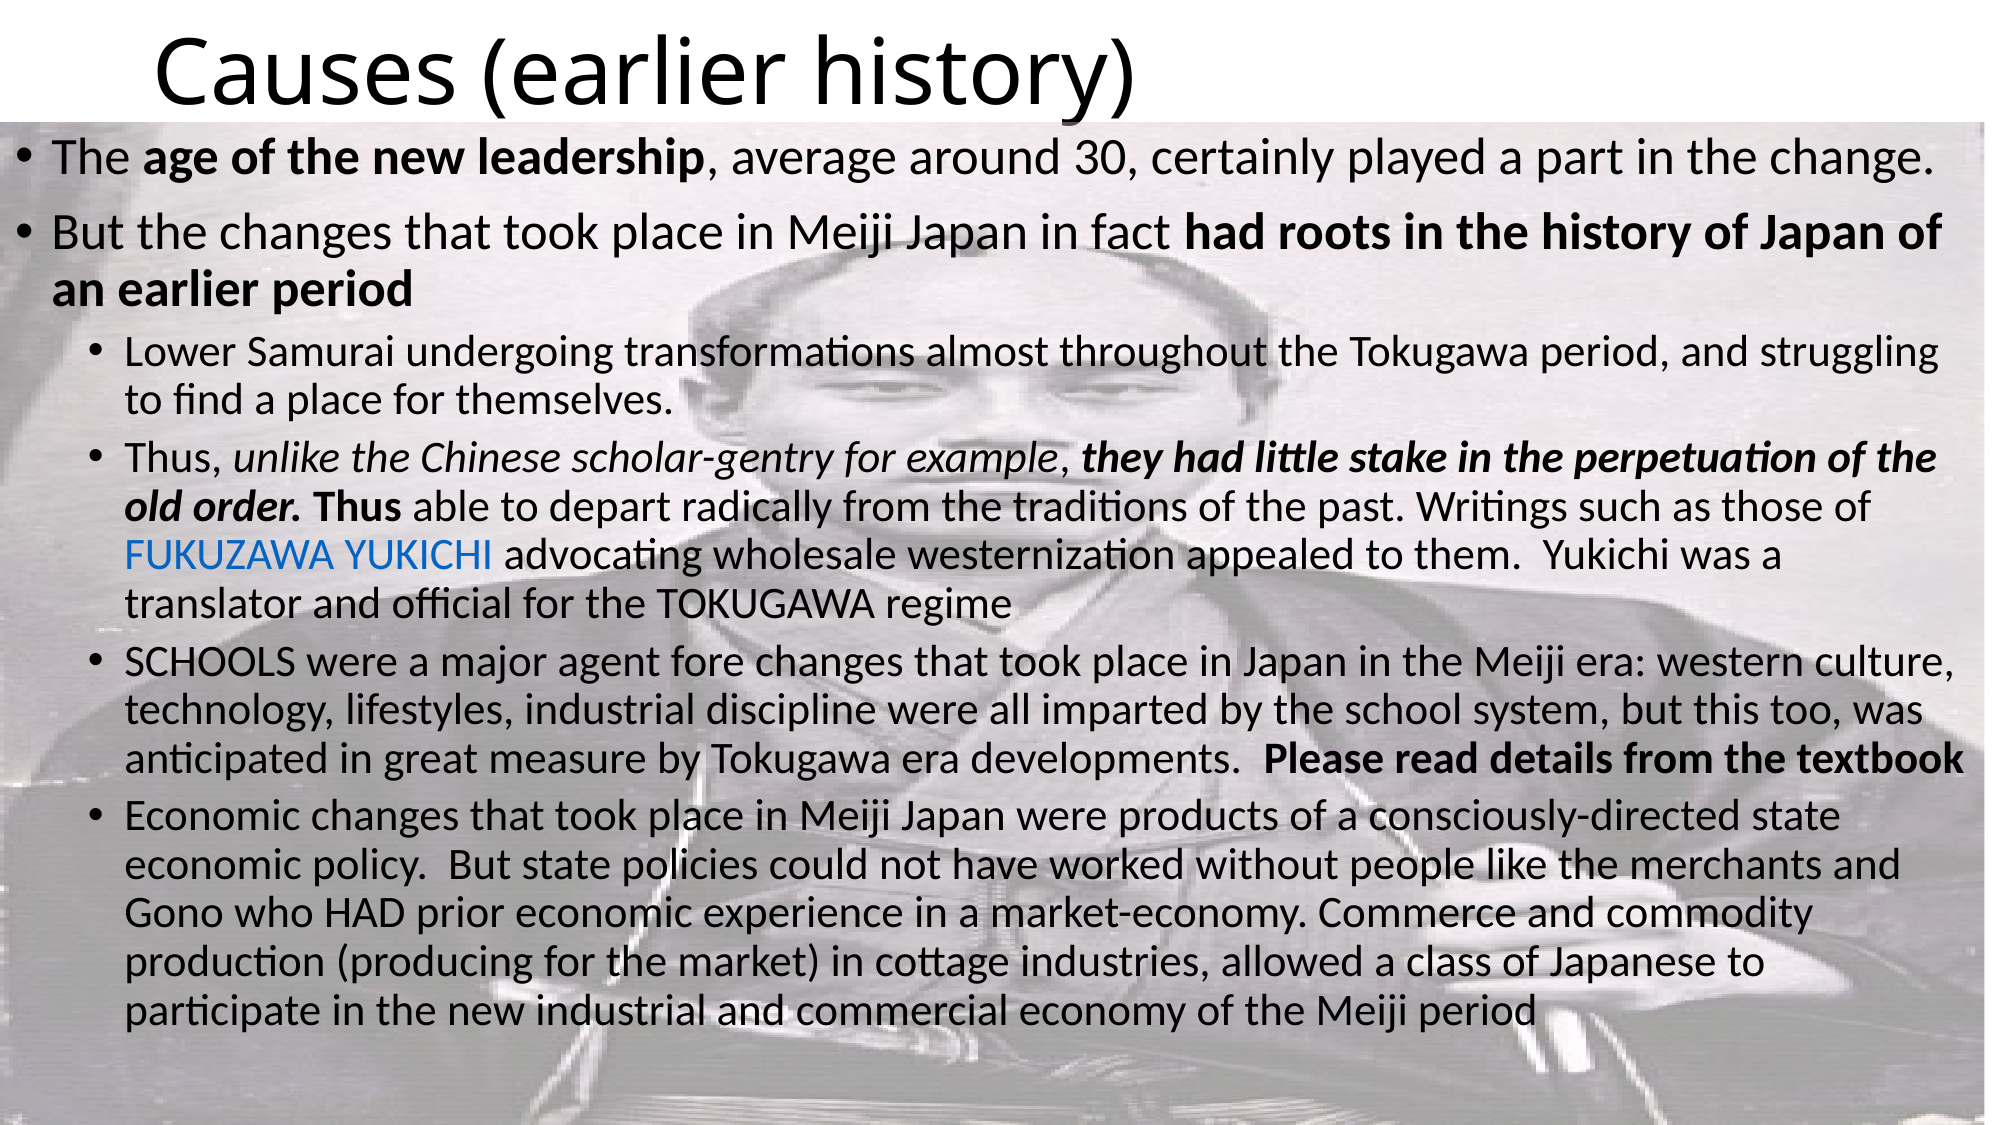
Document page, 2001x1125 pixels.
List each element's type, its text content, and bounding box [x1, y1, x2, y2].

title Causes (earlier history) [137, 0, 1863, 122]
list The age of the new leadership, average around 30, certainly played a part in the change. But the changes that took place in Meiji Japan in fact had roots in the history of Japan of an earlier period Lower Samurai undergoing transformations almost throughout the Tokugawa period, and struggling to find a place for themselves. Thus, unlike the Chinese scholar-gentry for example, they had little stake in the perpetuation of the old order. Thus able to depart radically from the traditions of the past. Writings such as those of FUKUZAWA YUKICHI advocating wholesale westernization appealed to them. Yukichi was a translator and official for the TOKUGAWA regime SCHOOLS were a major agent fore changes that took place in Japan in the Meiji era: western culture, technology, lifestyles, industrial discipline were all imparted by the school system, but this too, was anticipated in great measure by Tokugawa era developments. Please read details from the textbook Economic changes that took place in Meiji Japan were products of a consciously-directed state economic policy. But state policies could not have worked without people like the merchants and Gono who HAD prior economic experience in a market-economy. Commerce and commodity production (producing for the market) in cottage industries, allowed a class of Japanese to participate in the new industrial and commercial economy of the Meiji period [0, 122, 1985, 1125]
